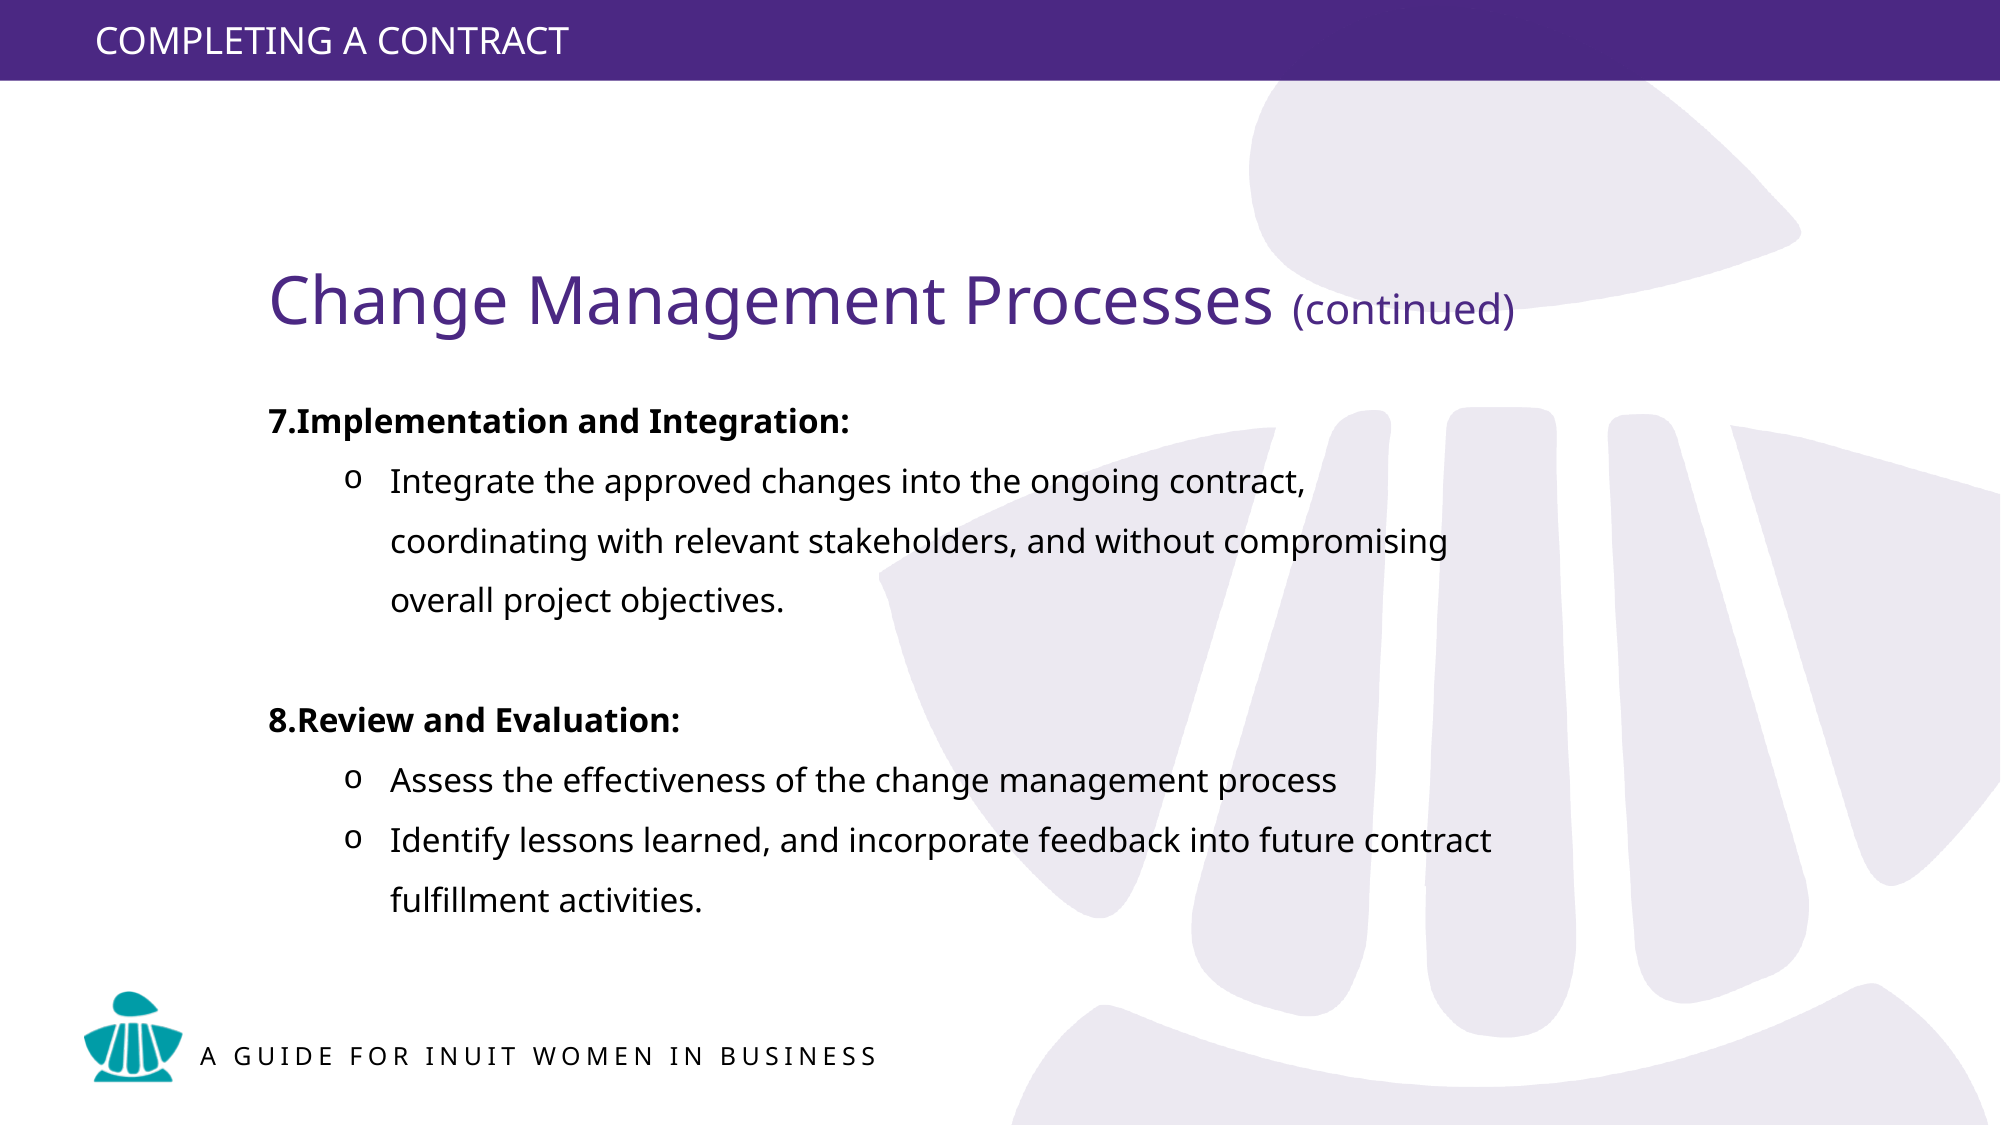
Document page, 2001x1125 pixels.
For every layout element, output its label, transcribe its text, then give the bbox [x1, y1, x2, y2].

text_box Implementation and Integration: Integrate the approved changes into the ongoing contract, coordinating with relevant stakeholders, and without compromising overall project objectives. Review and Evaluation: Assess the effectiveness of the change management process Identify lessons learned, and incorporate feedback into future contract fulfillment activities. [253, 372, 1512, 1102]
picture [879, 5, 2001, 1125]
picture [84, 991, 193, 1096]
text_box Change Management Processes (continued) [253, 232, 1844, 373]
